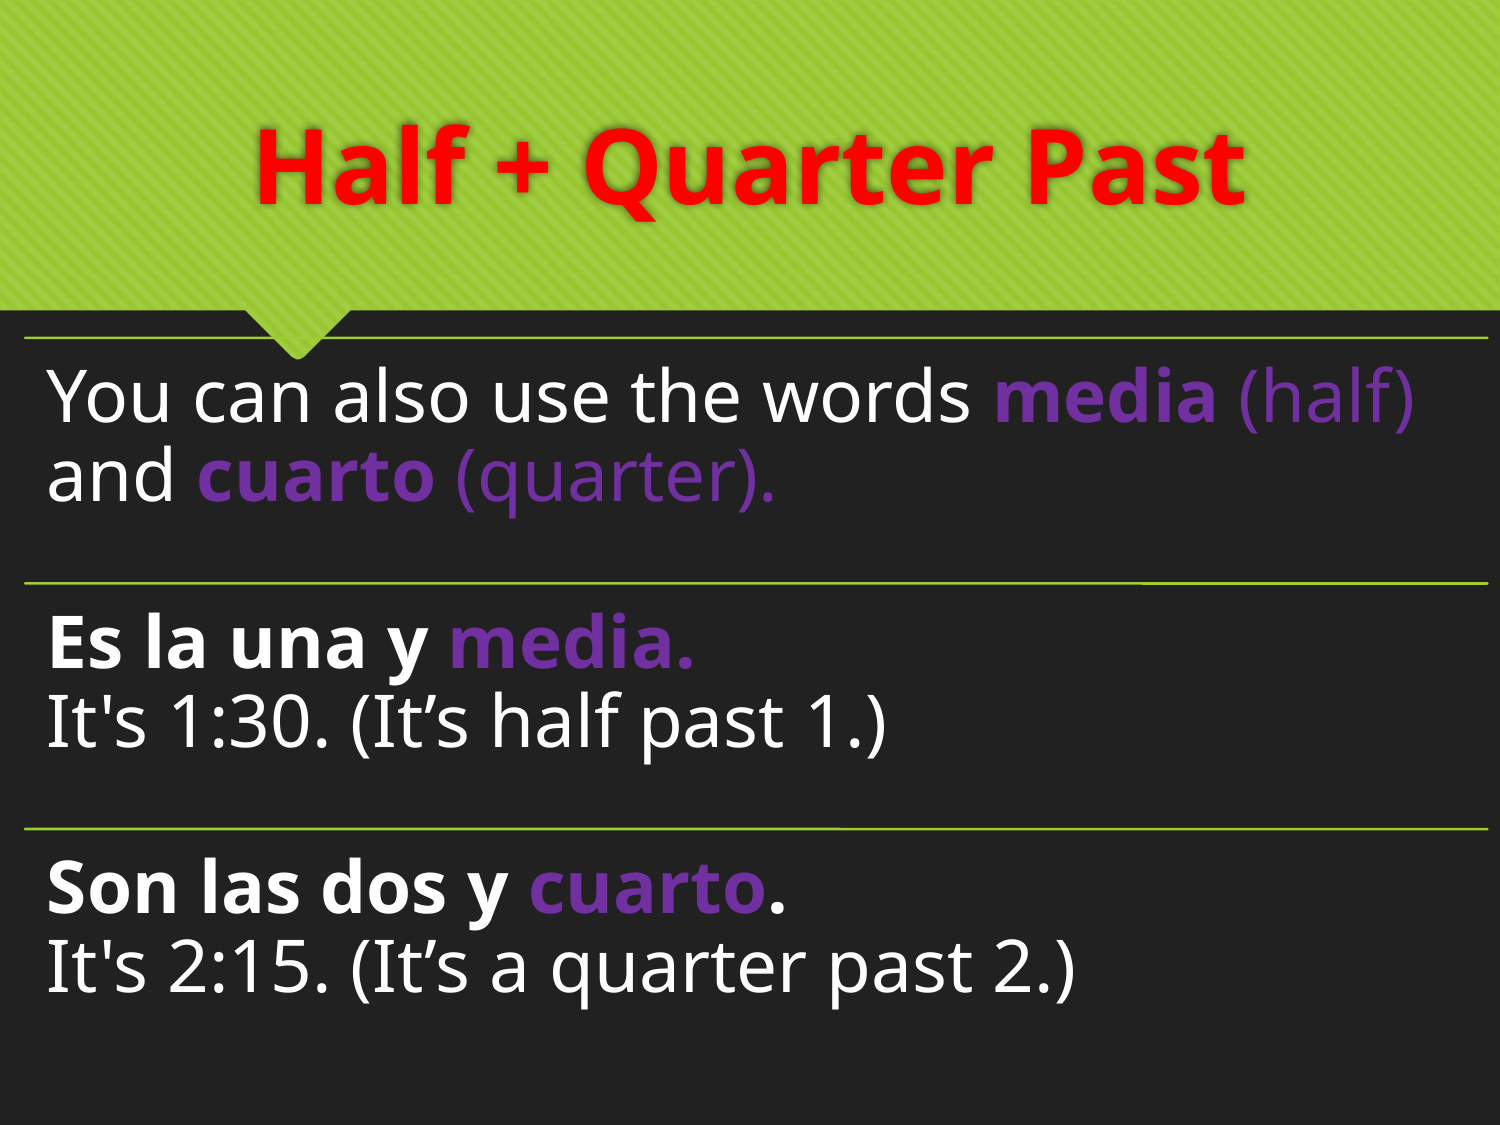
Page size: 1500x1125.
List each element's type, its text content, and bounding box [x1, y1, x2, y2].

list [24, 337, 1488, 1076]
title Half + Quarter Past [132, 73, 1368, 233]
